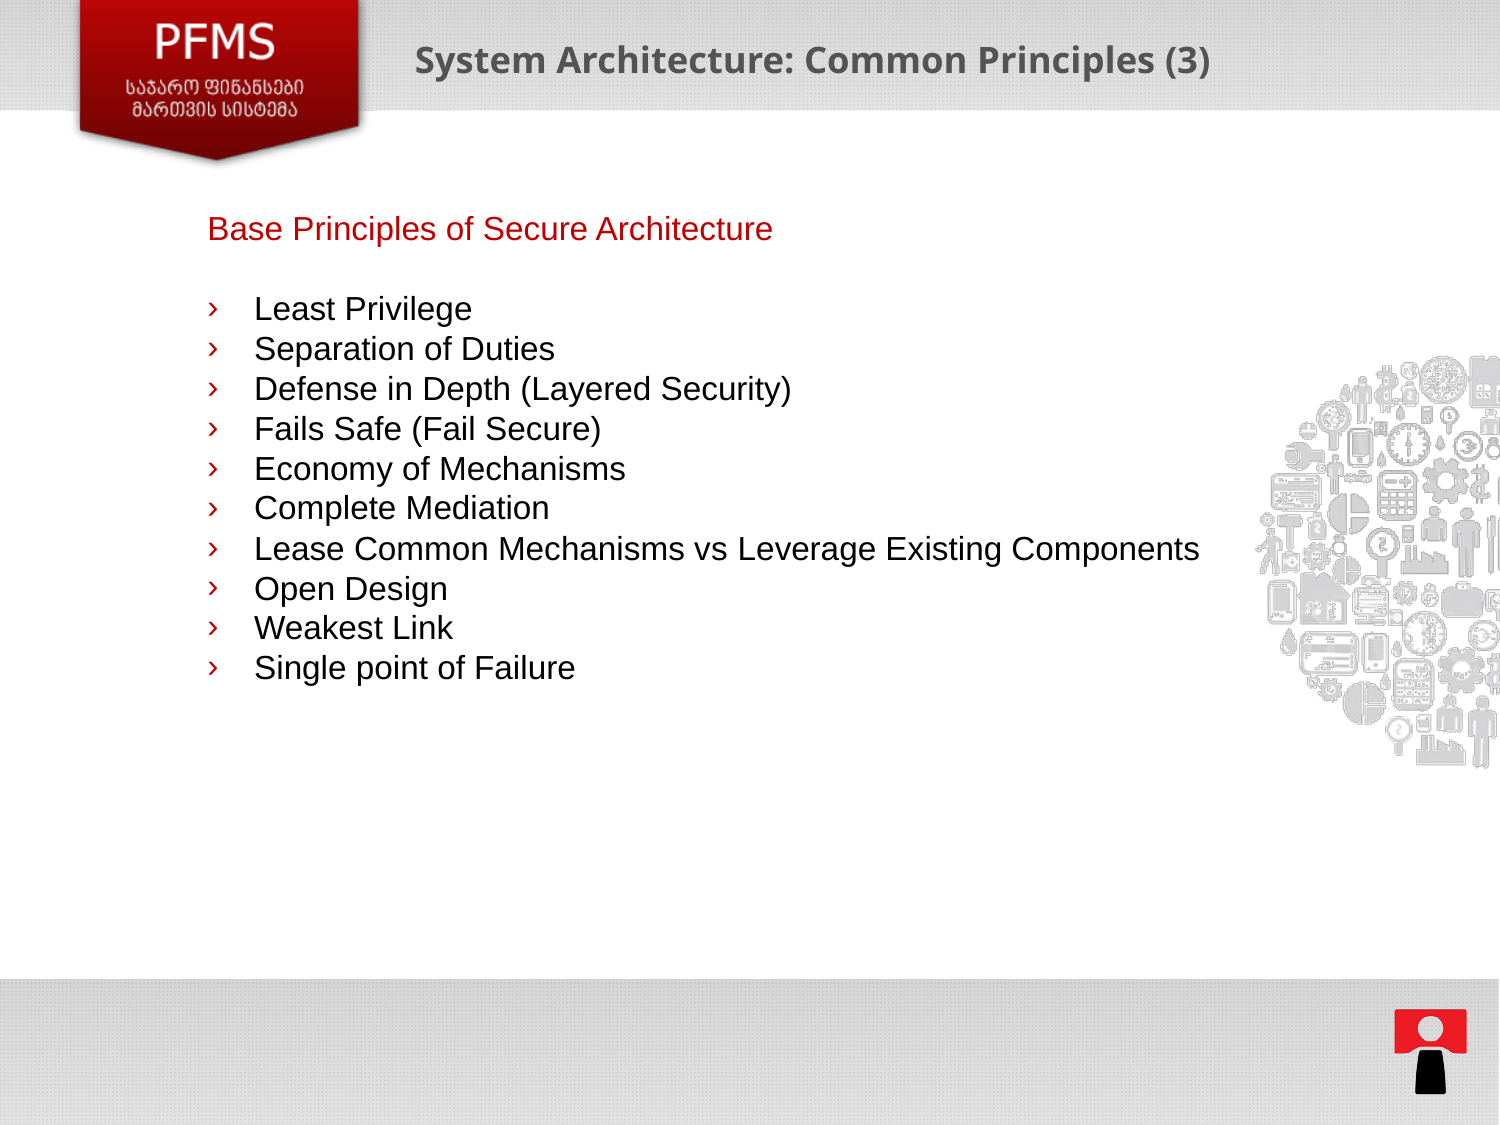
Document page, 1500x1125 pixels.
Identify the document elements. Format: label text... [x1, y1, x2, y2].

picture [1237, 322, 1500, 820]
text_box Base Principles of Secure Architecture Least Privilege Separation of Duties Defense in Depth (Layered Security) Fails Safe (Fail Secure) Economy of Mechanisms Complete Mediation Lease Common Mechanisms vs Leverage Existing Components Open Design Weakest Link Single point of Failure [192, 232, 1374, 854]
picture [0, 0, 1500, 232]
picture [0, 979, 1500, 1125]
